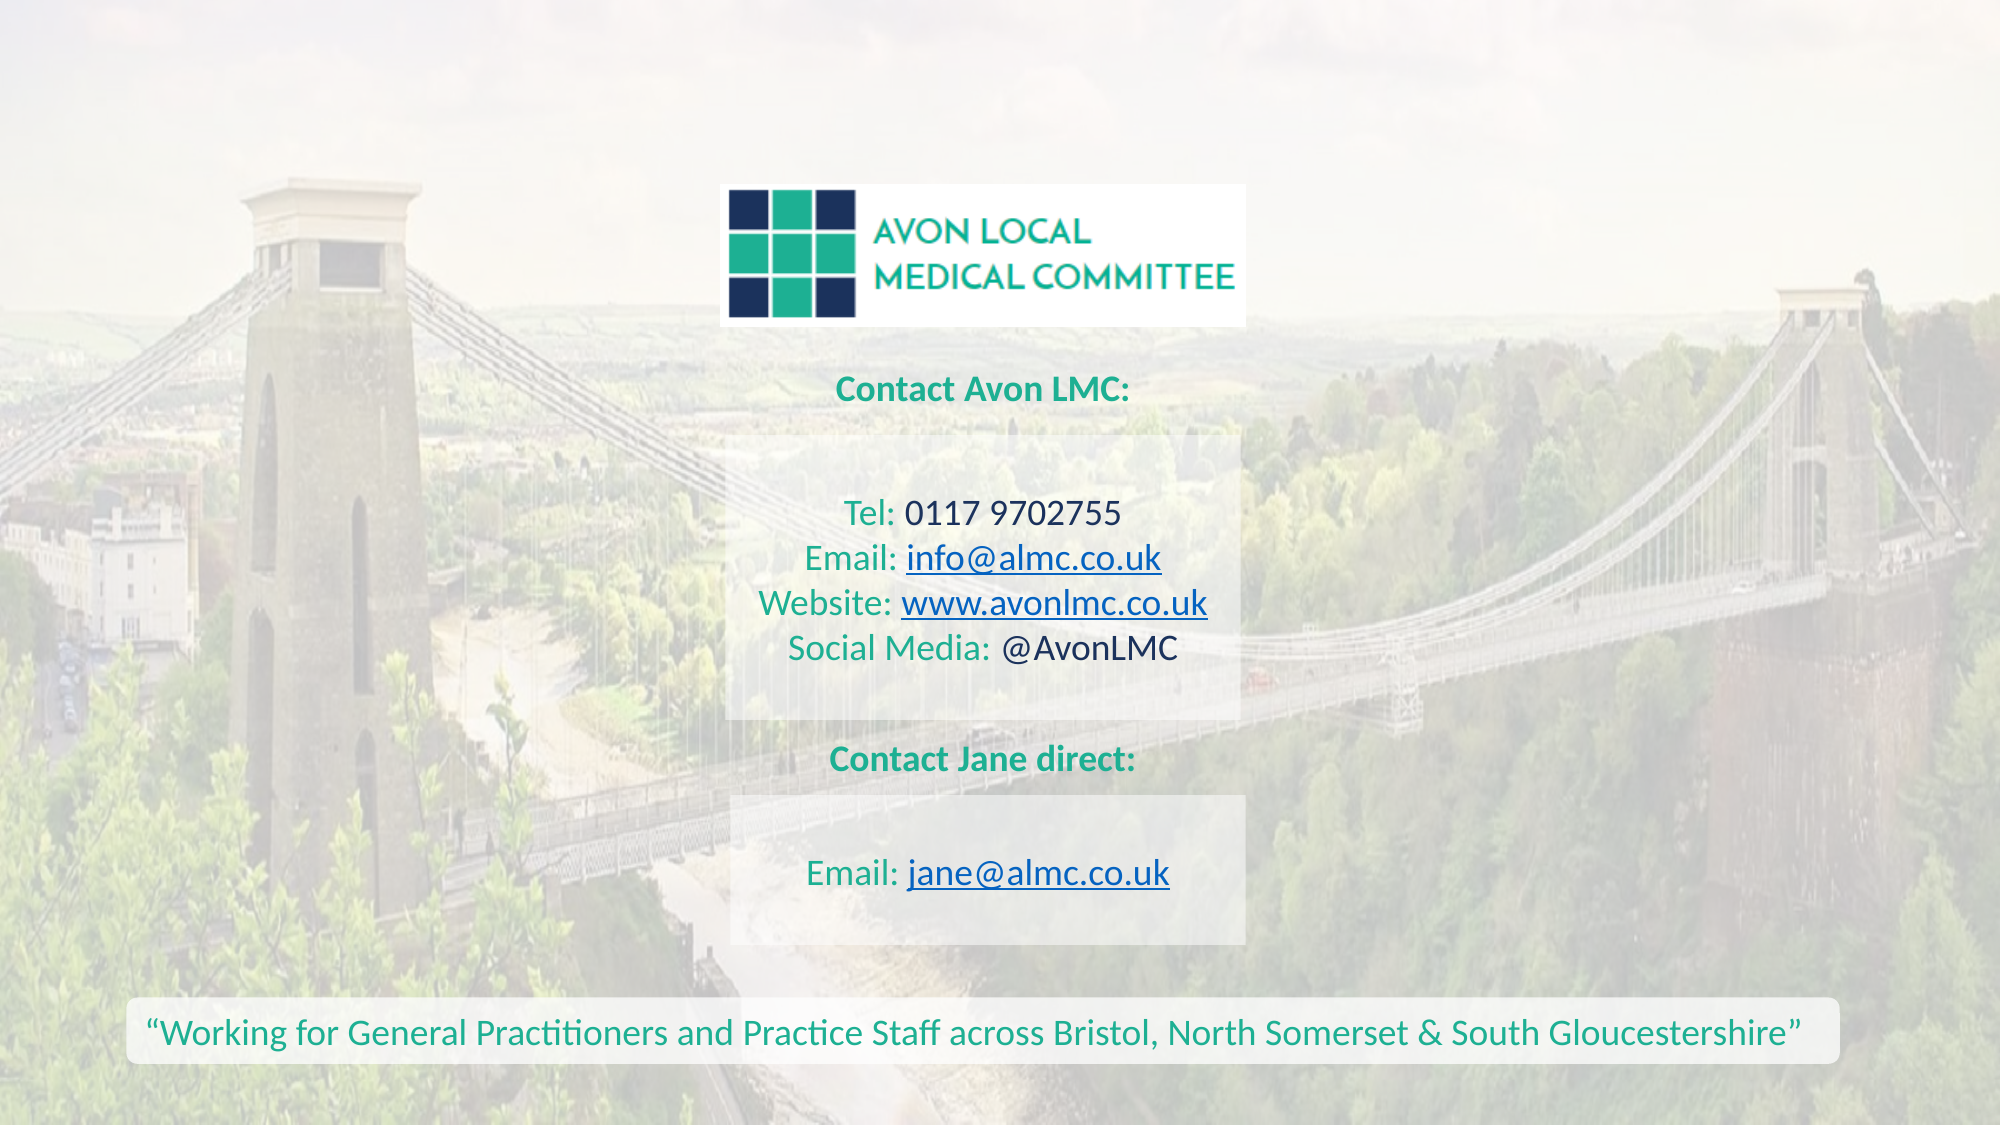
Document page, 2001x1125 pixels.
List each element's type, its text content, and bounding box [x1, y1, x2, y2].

text_box Tel: 0117 9702755 Email: info@almc.co.uk Website: www.avonlmc.co.uk Social Media: @AvonLMC [725, 435, 1241, 720]
text_box “Working for General Practitioners and Practice Staff across Bristol, North Somerset & South Gloucestershire” [126, 997, 1840, 1064]
text_box Contact Avon LMC: [764, 356, 1203, 417]
text_box Contact Jane direct: [764, 726, 1203, 786]
text_box Email: jane@almc.co.uk [730, 795, 1246, 945]
picture [720, 184, 1246, 327]
